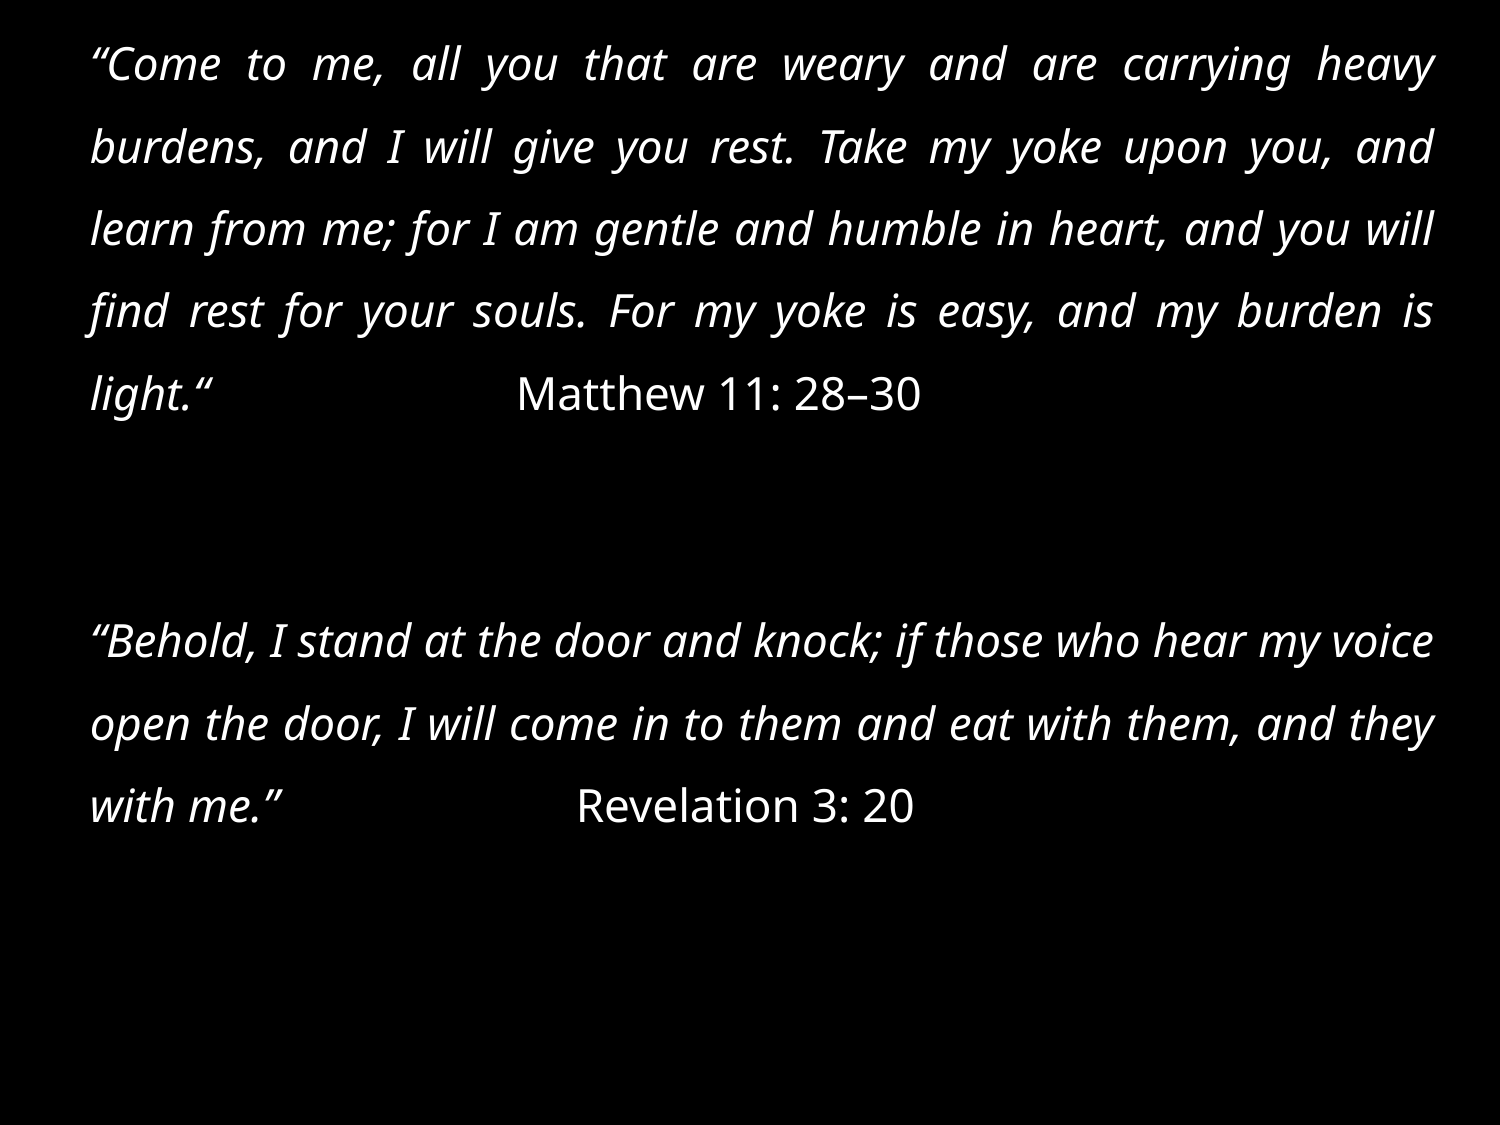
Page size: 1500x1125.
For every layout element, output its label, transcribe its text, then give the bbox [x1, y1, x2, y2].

text_box “Come to me, all you that are weary and are carrying heavy burdens, and I will give you rest. Take my yoke upon you, and learn from me; for I am gentle and humble in heart, and you will find rest for your souls. For my yoke is easy, and my burden is light.“ Matthew 11: 28–30 “Behold, I stand at the door and knock; if those who hear my voice open the door, I will come in to them and eat with them, and they with me.” Revelation 3: 20 [75, 0, 1450, 840]
